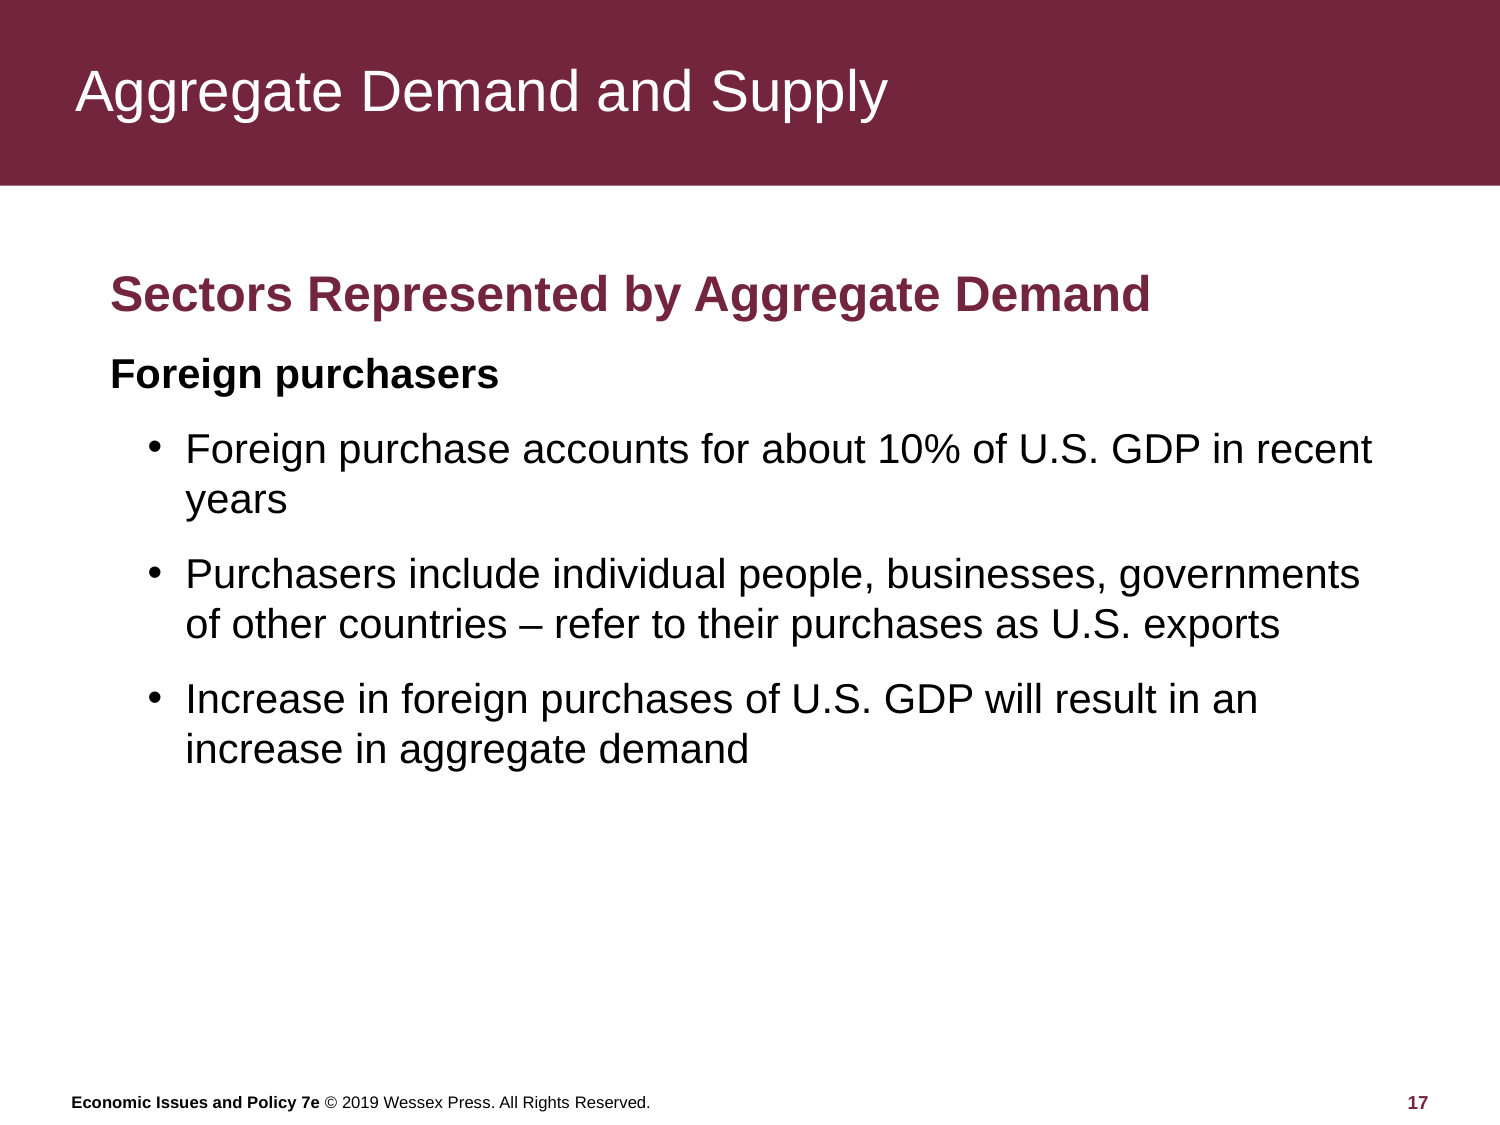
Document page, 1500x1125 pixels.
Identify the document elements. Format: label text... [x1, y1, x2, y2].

title Aggregate Demand and Supply [0, 0, 1500, 186]
list Sectors Represented by Aggregate Demand Foreign purchasers Foreign purchase accounts for about 10% of U.S. GDP in recent years Purchasers include individual people, businesses, governments of other countries – refer to their purchases as U.S. exports Increase in foreign purchases of U.S. GDP will result in an increase in aggregate demand [109, 261, 1392, 1014]
